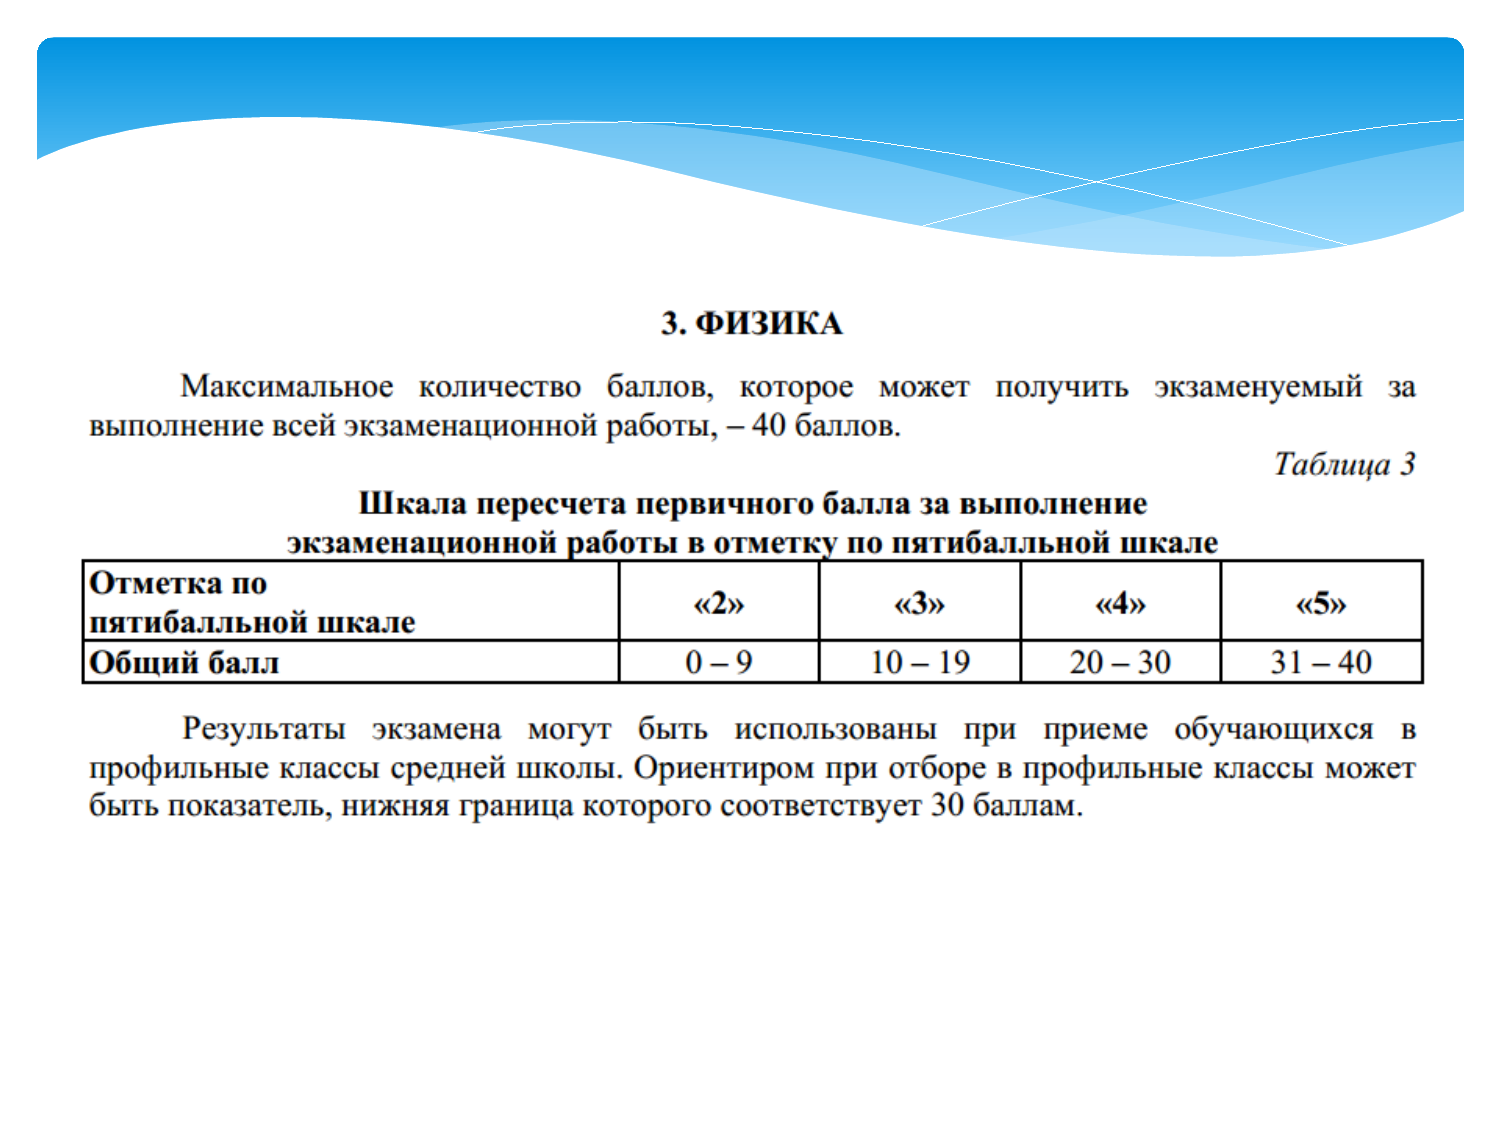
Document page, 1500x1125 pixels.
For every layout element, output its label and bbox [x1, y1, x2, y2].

picture [34, 288, 1466, 837]
